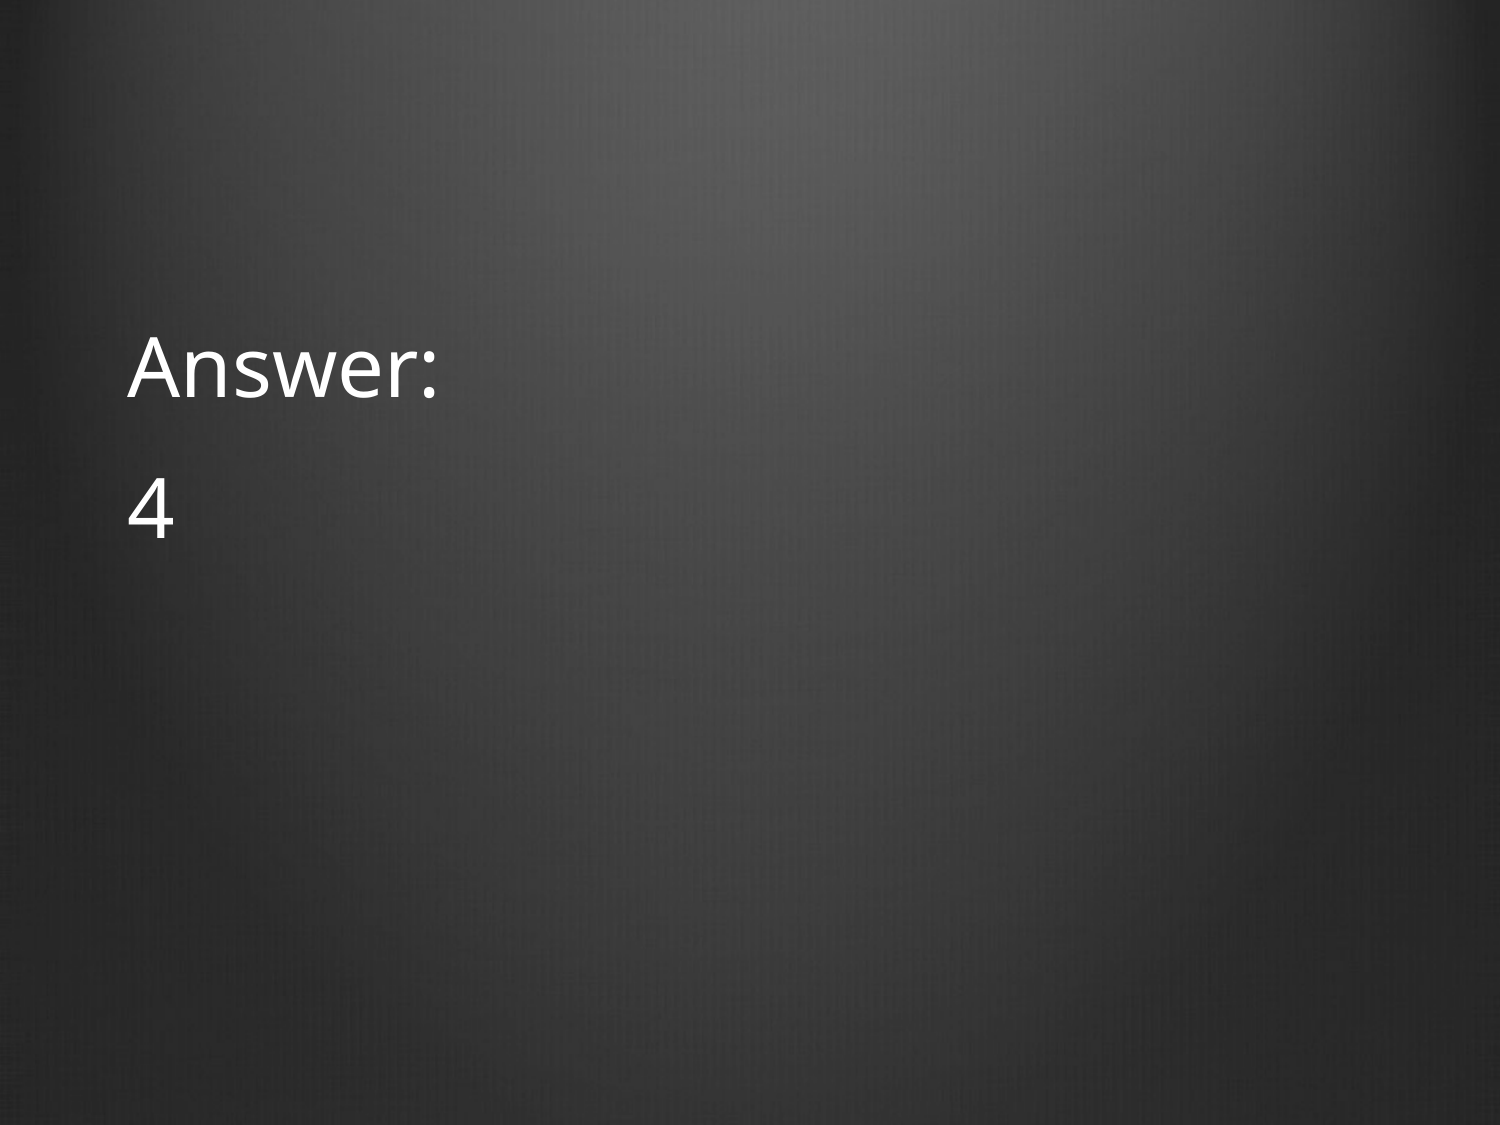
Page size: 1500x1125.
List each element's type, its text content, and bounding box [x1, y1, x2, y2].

list Answer: 4 [112, 306, 1388, 1005]
